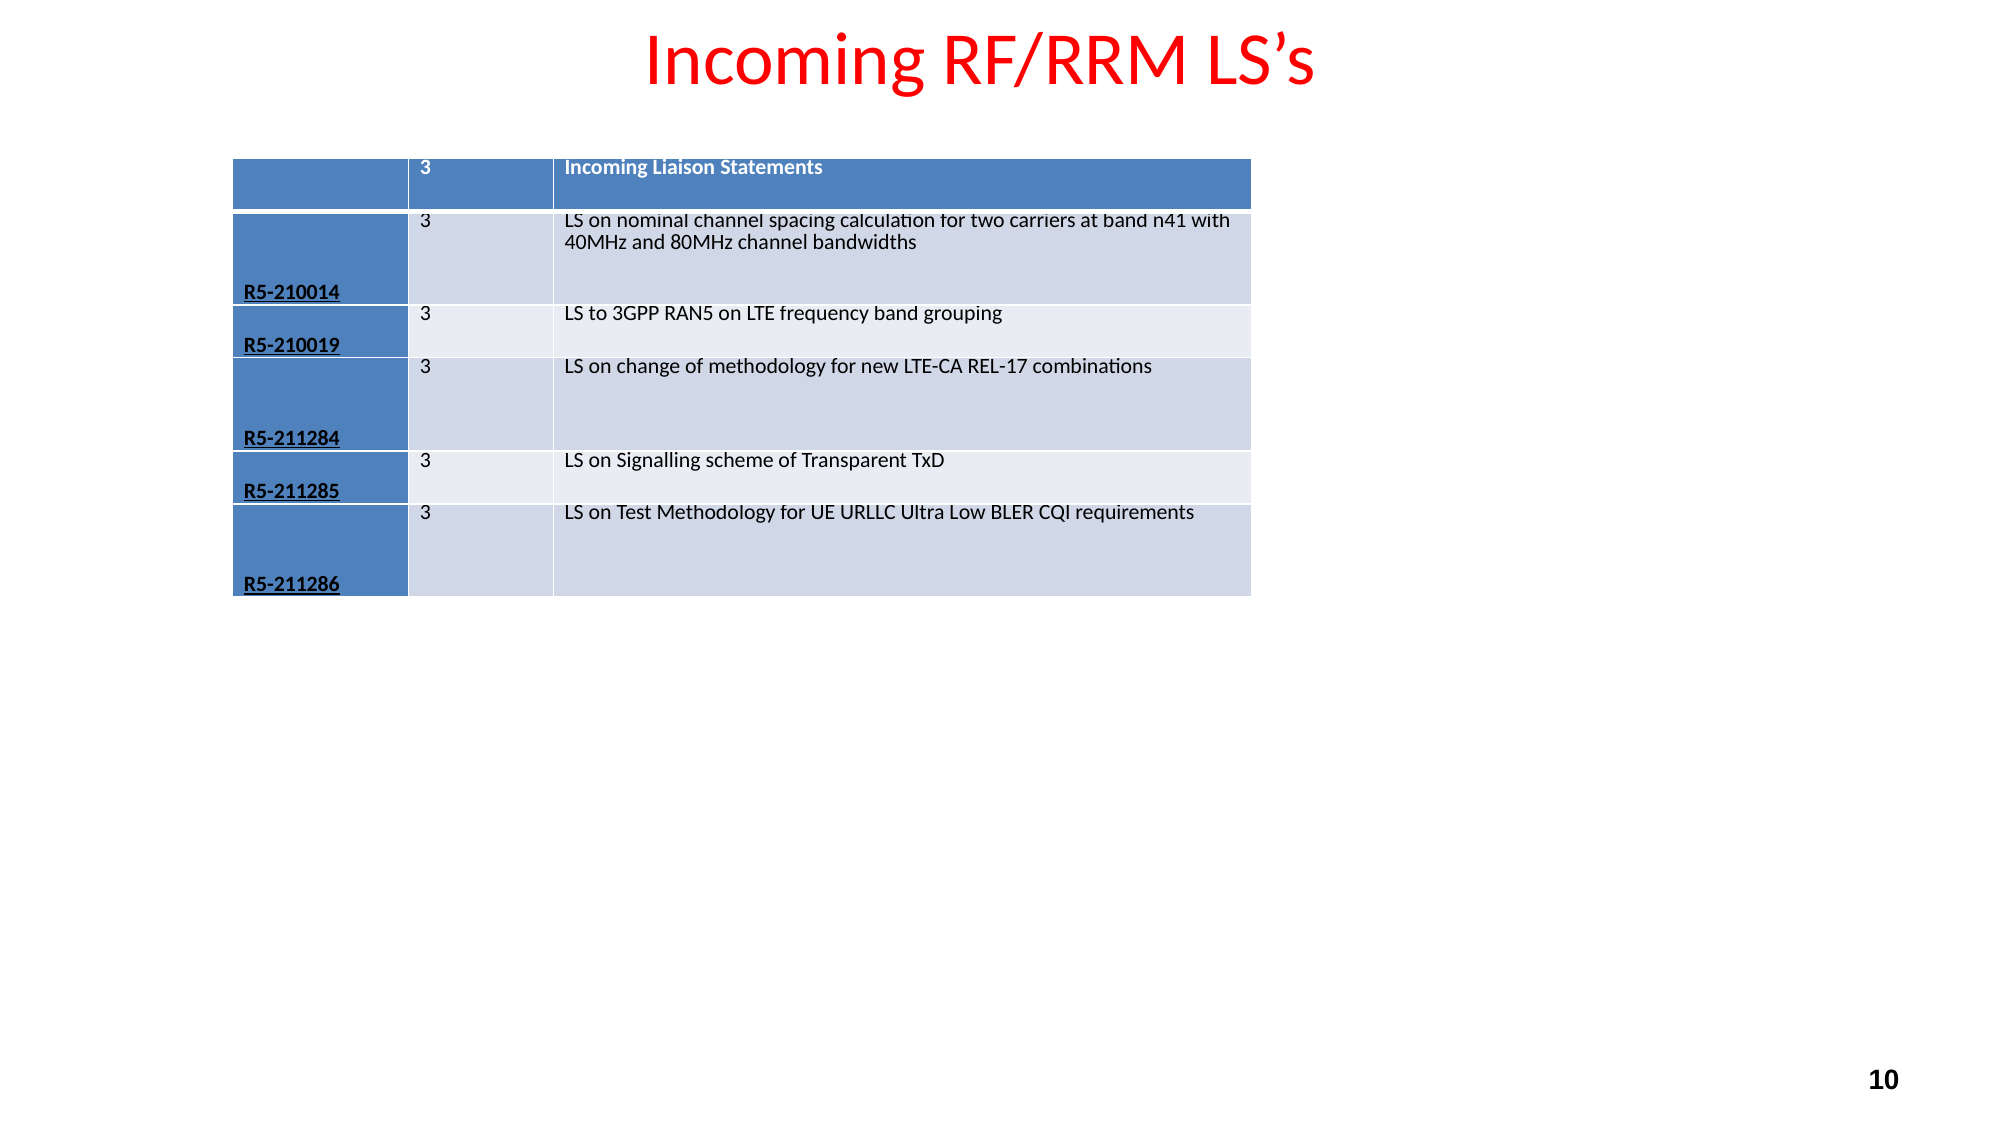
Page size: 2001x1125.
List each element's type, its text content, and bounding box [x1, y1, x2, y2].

table_cell 3 [409, 452, 553, 503]
table_cell R5-211284 [233, 358, 408, 450]
table_cell R5-211286 [233, 505, 408, 596]
table_cell 3 [409, 505, 553, 596]
table_cell 3 [409, 358, 553, 450]
table_cell R5-210014 [233, 214, 408, 304]
title Incoming RF/RRM LS’s [80, 20, 1881, 89]
table_cell 3 [409, 214, 553, 304]
table_header [233, 159, 408, 209]
table_cell 3 [409, 306, 553, 357]
table_cell LS on change of methodology for new LTE-CA REL-17 combinations [554, 358, 1251, 450]
list [91, 88, 1892, 1089]
table_cell LS on nominal channel spacing calculation for two carriers at band n41 with 40MHz and 80MHz channel bandwidths [554, 214, 1251, 304]
table_header 3 [409, 159, 553, 209]
table_header Incoming Liaison Statements [554, 159, 1251, 209]
table_cell R5-211285 [233, 452, 408, 503]
table_cell LS on Test Methodology for UE URLLC Ultra Low BLER CQI requirements [554, 505, 1251, 596]
table_cell LS on Signalling scheme of Transparent TxD [554, 452, 1251, 503]
table_cell LS to 3GPP RAN5 on LTE frequency band grouping [554, 306, 1251, 357]
table_cell R5-210019 [233, 306, 408, 357]
